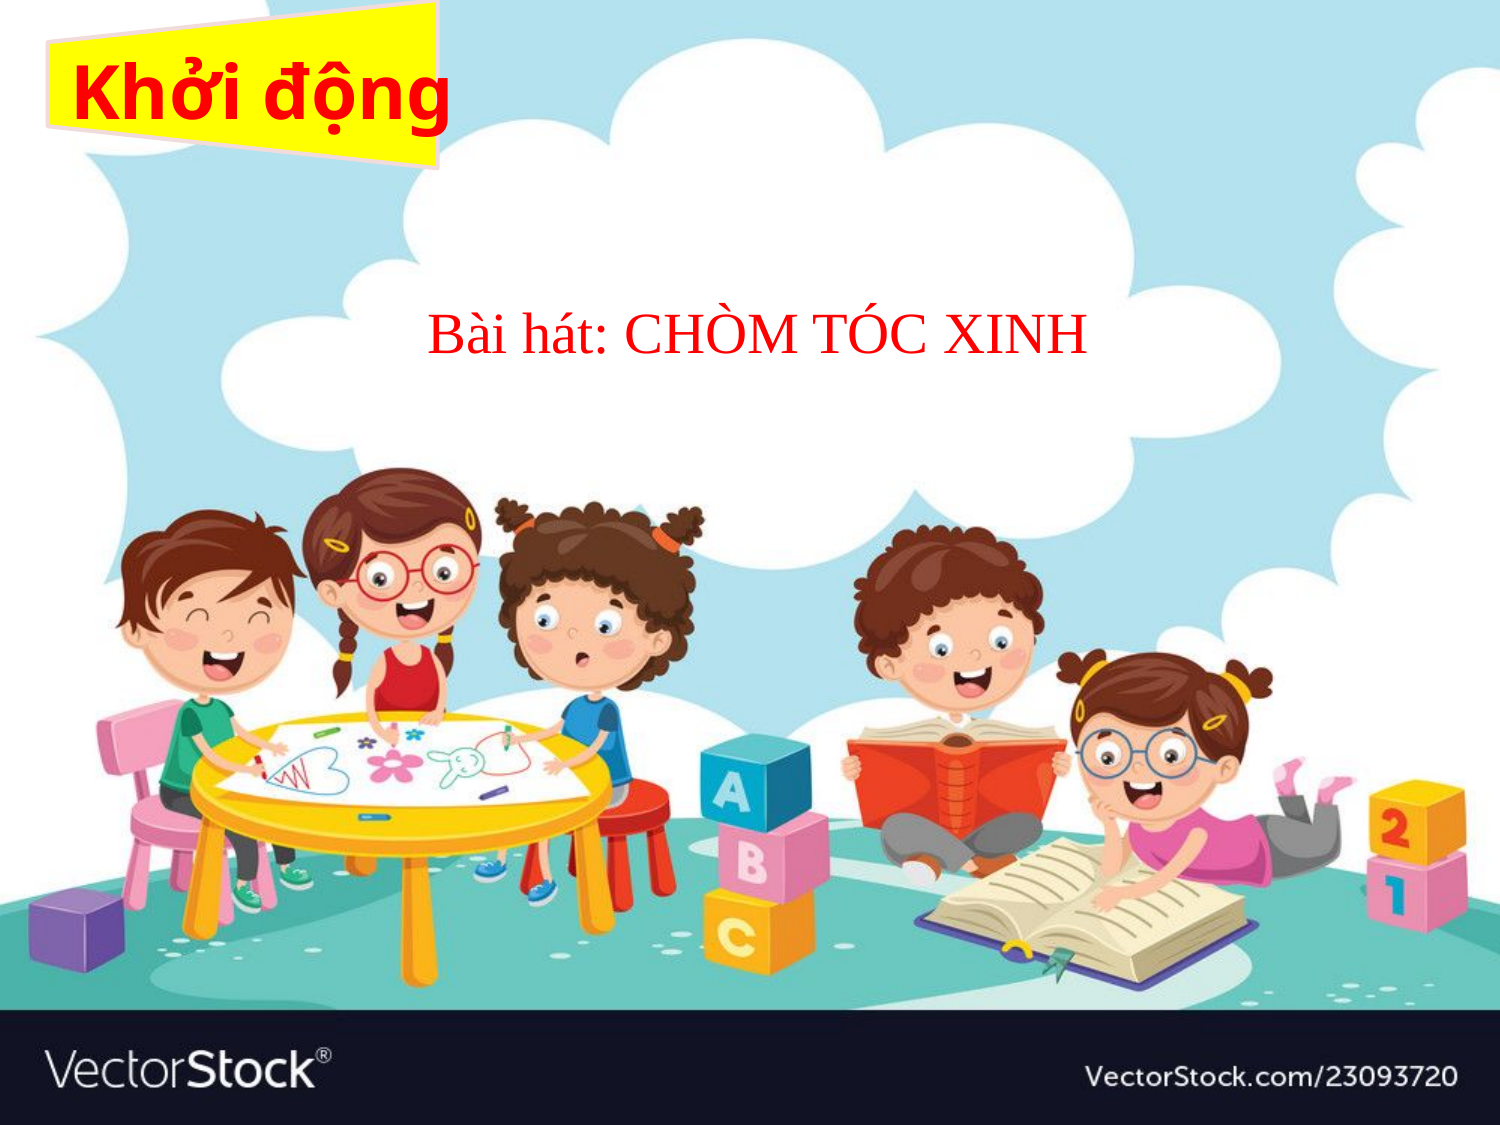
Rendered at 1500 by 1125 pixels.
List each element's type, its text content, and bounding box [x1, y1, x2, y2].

picture [0, 0, 1500, 1125]
title Khởi động [0, 0, 738, 188]
text_box Bài hát: CHÒM TÓC XINH [412, 287, 1175, 373]
